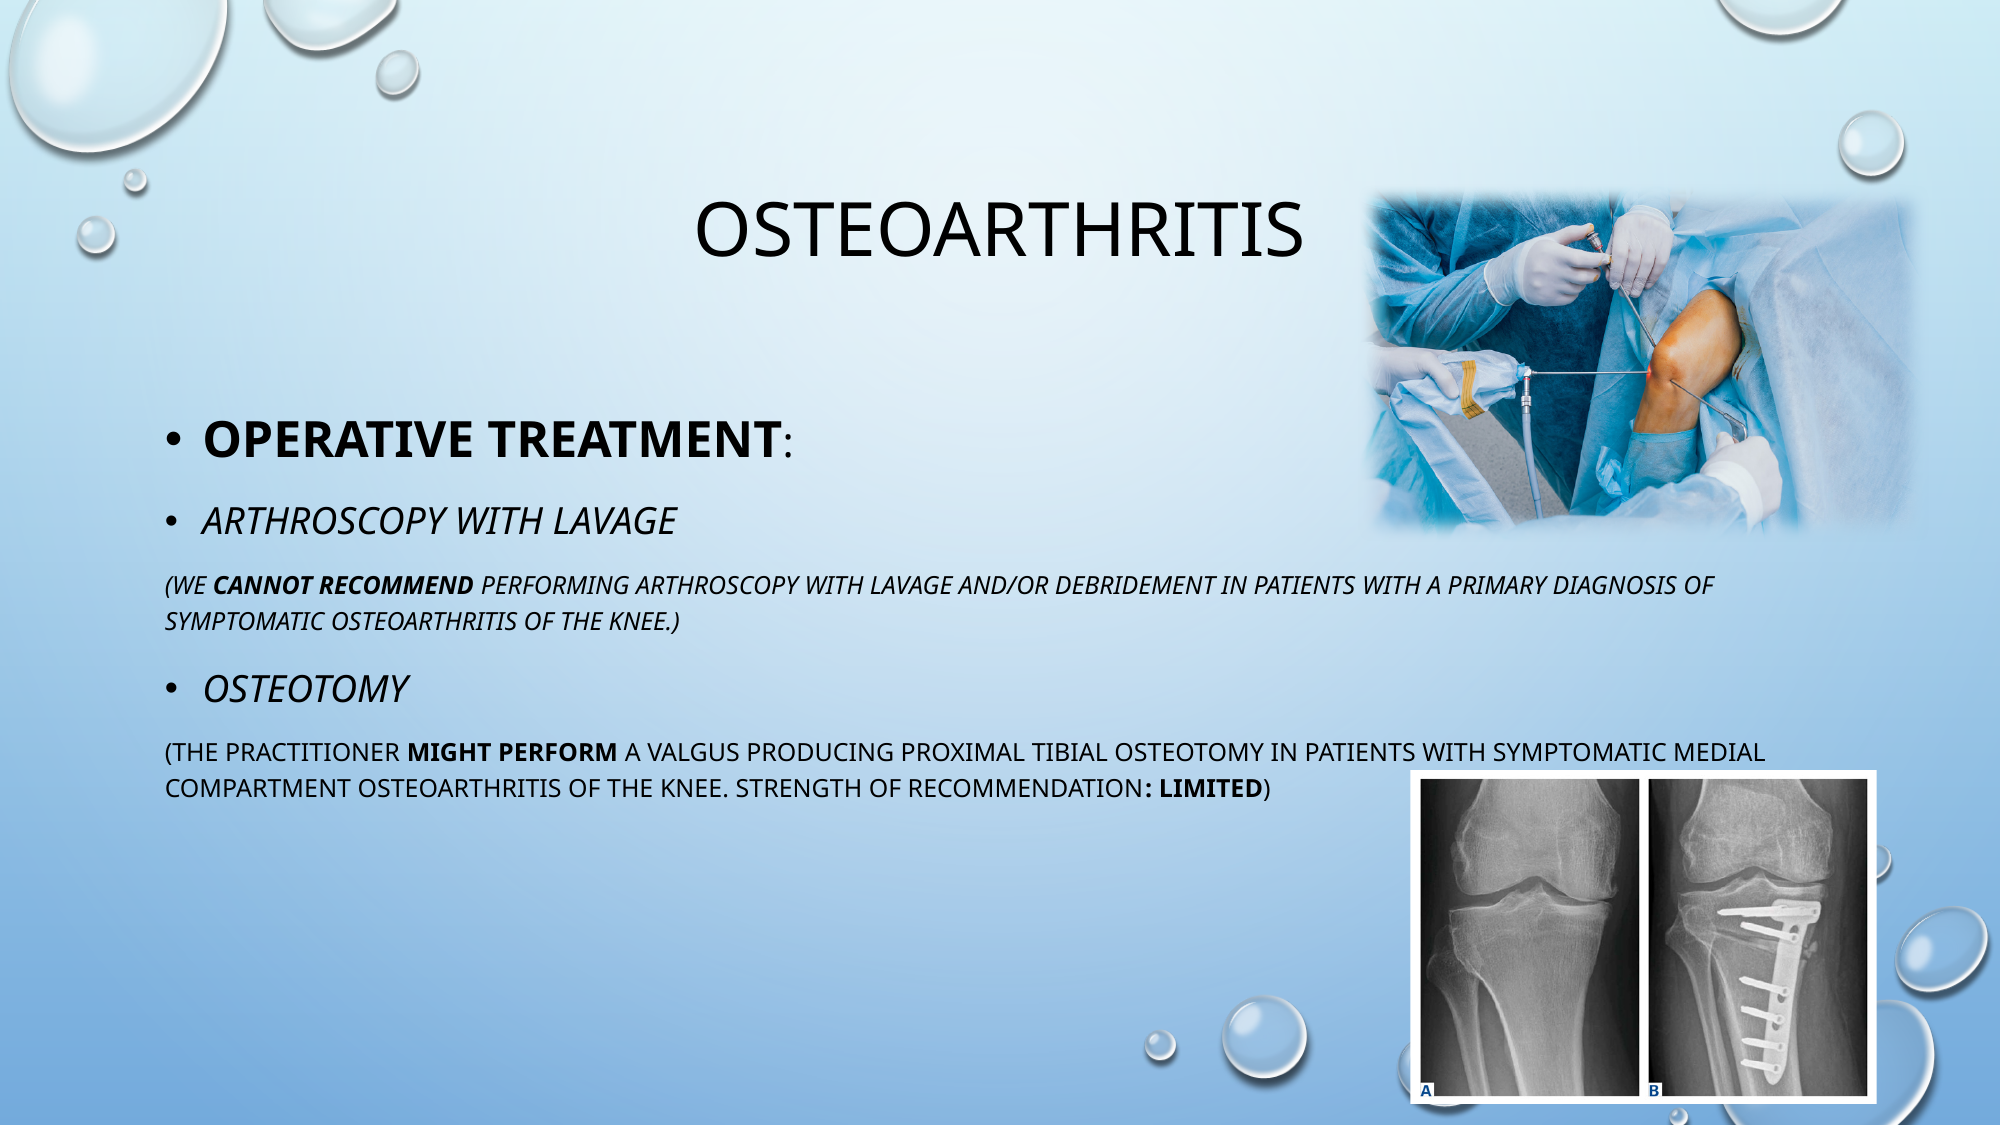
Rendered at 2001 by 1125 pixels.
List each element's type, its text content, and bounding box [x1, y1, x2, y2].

list Operative treatment: arthroscopy with lavage (We cannot recommend performing arthroscopy with lavage and/or debridement in patients with a primary diagnosis of symptomatic osteoarthritis of the knee.) Osteotomy (The practitioner might perform a valgus producing proximal tibial osteotomy in patients with symptomatic medial compartment osteoarthritis of the knee. Strength of Recommendation: Limited) [149, 388, 1850, 950]
title osteoarthritis [149, 101, 1851, 364]
picture [0, 0, 2000, 1125]
